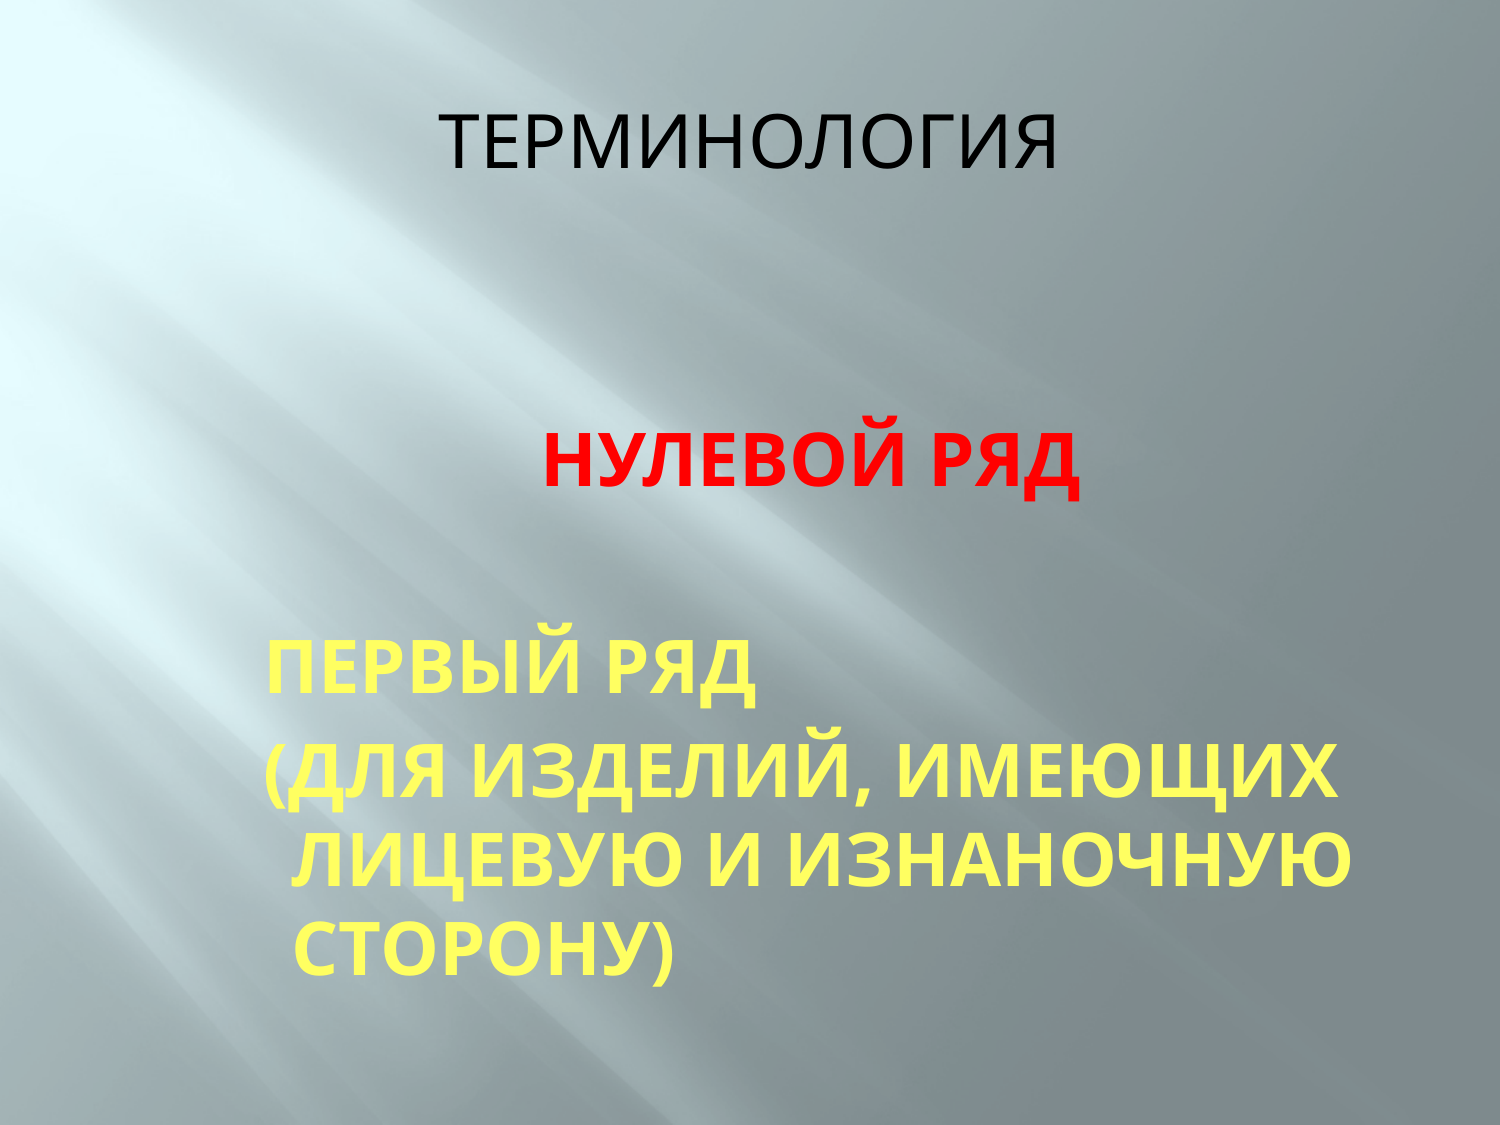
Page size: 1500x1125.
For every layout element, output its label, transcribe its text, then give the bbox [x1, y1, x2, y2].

title ТЕРМИНОЛОГИЯ [75, 45, 1425, 233]
list НУЛЕВОЙ РЯД ПЕРВЫЙ РЯД (ДЛЯ ИЗДЕЛИЙ, ИМЕЮЩИХ ЛИЦЕВУЮ И ИЗНАНОЧНУЮ СТОРОНУ) [187, 404, 1413, 1000]
